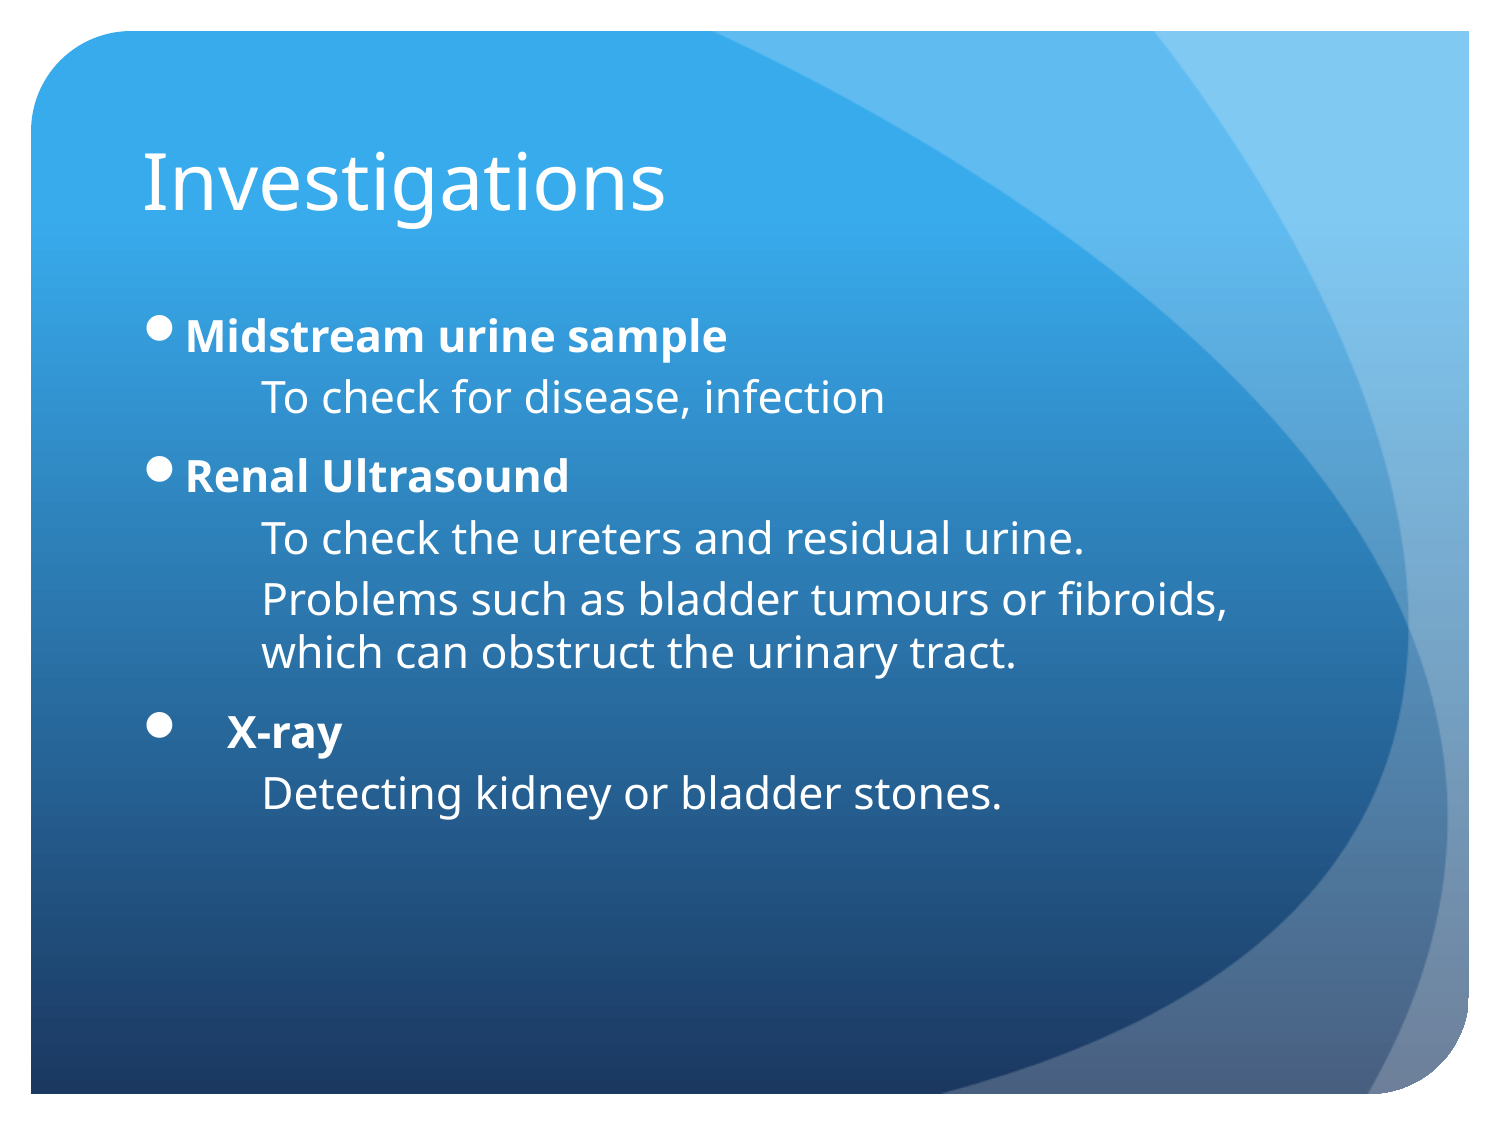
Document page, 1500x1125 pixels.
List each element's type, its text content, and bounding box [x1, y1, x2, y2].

list Midstream urine sample To check for disease, infection Renal Ultrasound To check the ureters and residual urine. Problems such as bladder tumours or fibroids, which can obstruct the urinary tract. X-ray Detecting kidney or bladder stones. [127, 299, 1372, 916]
title Investigations [127, 62, 1372, 234]
picture [24, 30, 1473, 1094]
